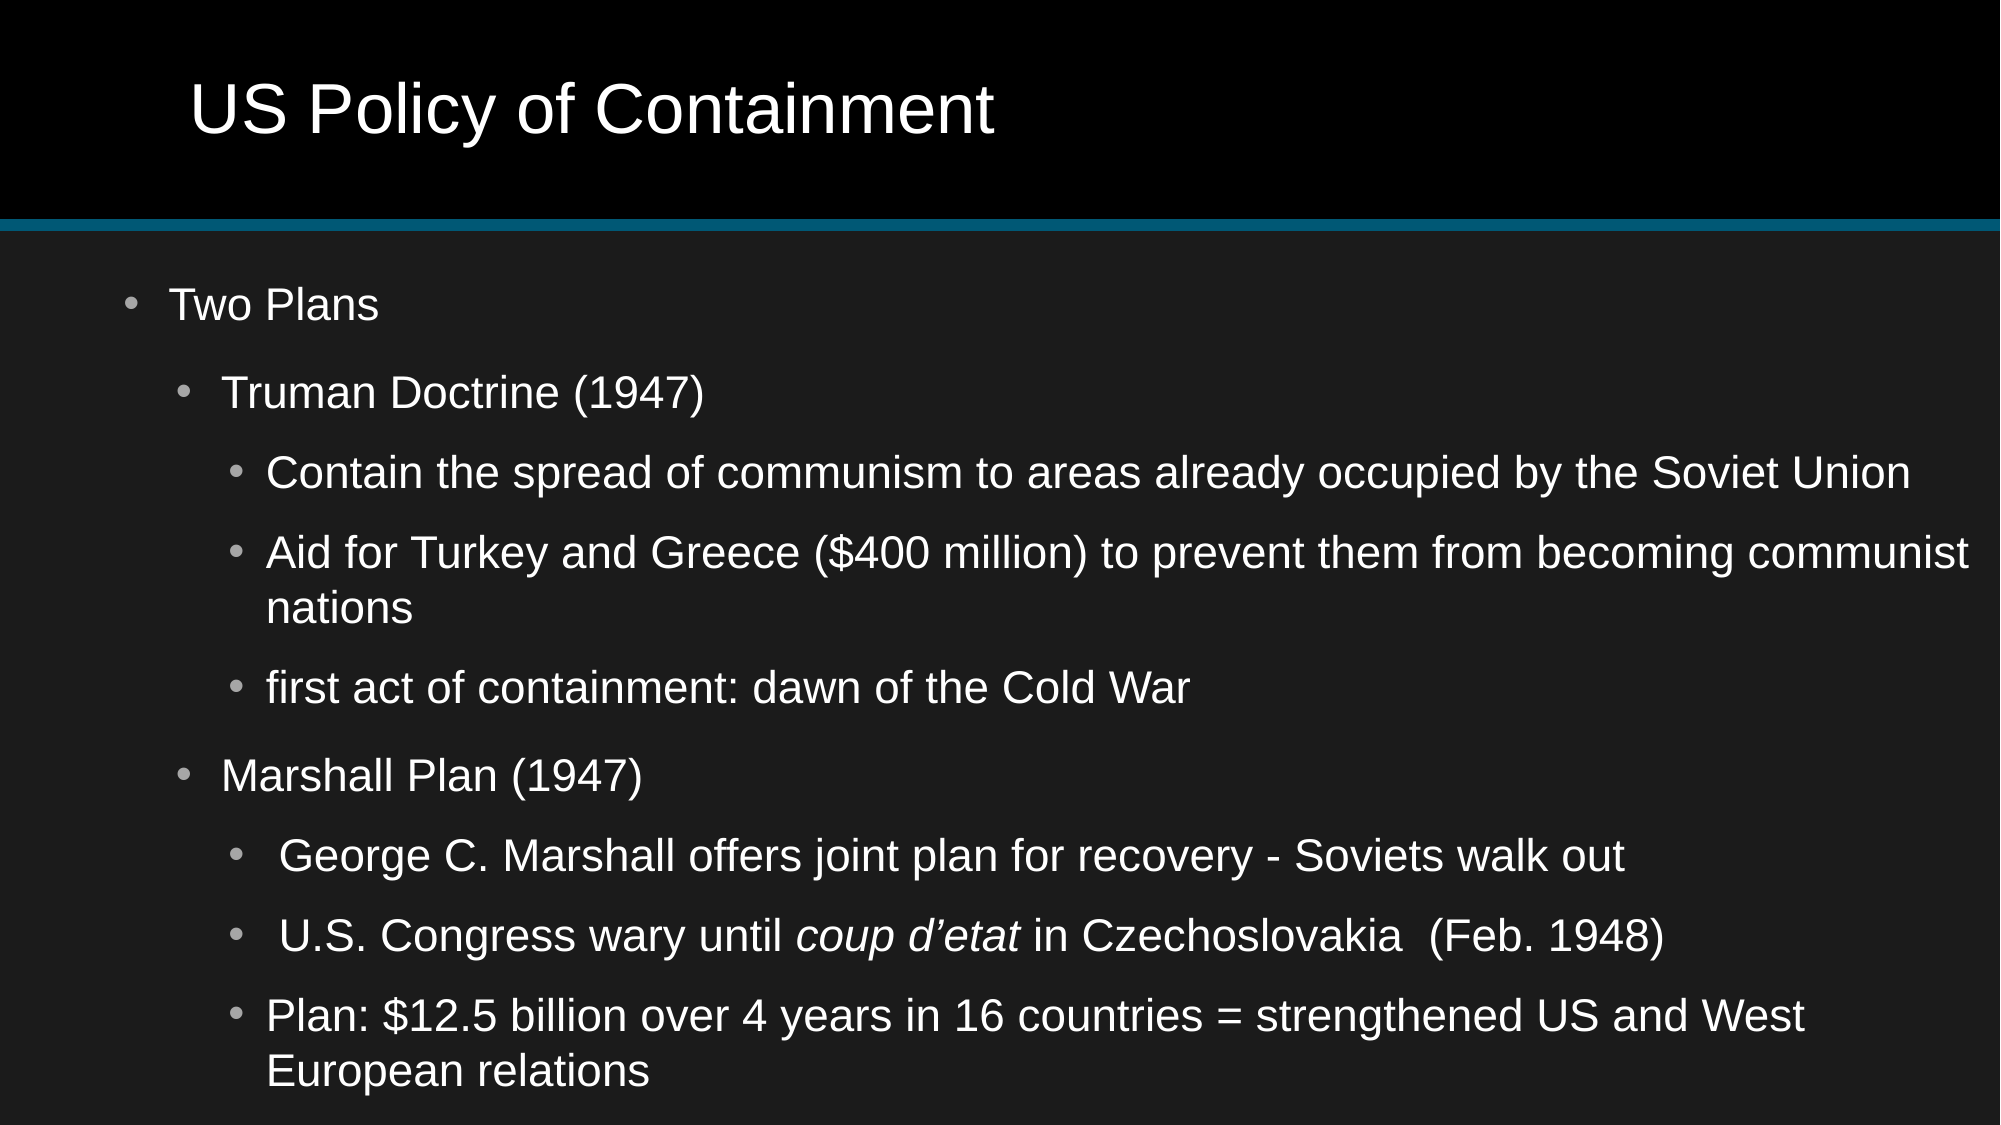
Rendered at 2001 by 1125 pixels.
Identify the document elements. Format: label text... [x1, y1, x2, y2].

list Two Plans Truman Doctrine (1947) Contain the spread of communism to areas already occupied by the Soviet Union Aid for Turkey and Greece ($400 million) to prevent them from becoming communist nations first act of containment: dawn of the Cold War Marshall Plan (1947) George C. Marshall offers joint plan for recovery - Soviets walk out U.S. Congress wary until coup d’etat in Czechoslovakia (Feb. 1948) Plan: $12.5 billion over 4 years in 16 countries = strengthened US and West European relations [108, 267, 2000, 1105]
title US Policy of Containment [174, 20, 1825, 201]
